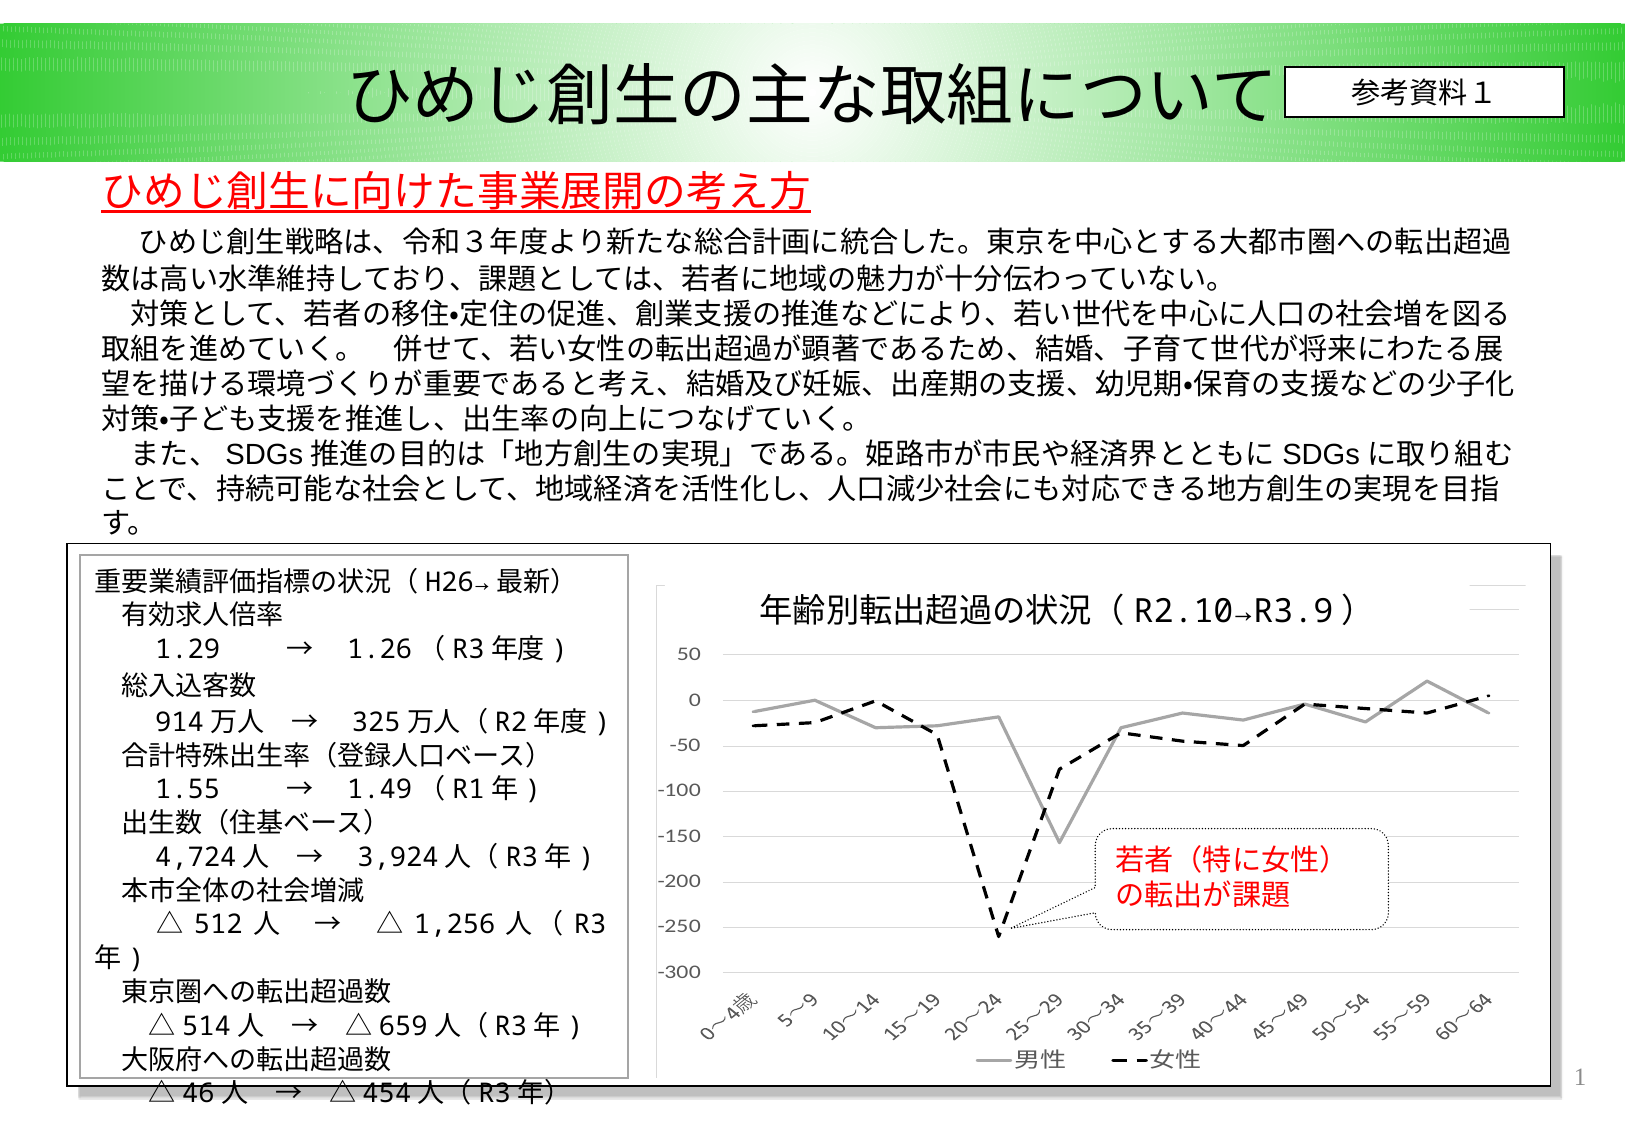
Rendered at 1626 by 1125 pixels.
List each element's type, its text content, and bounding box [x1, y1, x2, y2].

text_box 参考資料１ [1284, 67, 1564, 118]
text_box [66, 543, 1551, 1086]
picture [655, 584, 1526, 1078]
text_box ひめじ創生に向けた事業展開の考え方 ひめじ創生戦略は、令和３年度より新たな総合計画に統合した。東京を中心とする大都市圏への転出超過数は高い水準維持しており、課題としては、若者に地域の魅力が十分伝わっていない。 対策として、若者の移住・定住の促進、創業支援の推進などにより、若い世代を中心に人口の社会増を図る取組を進めていく。 併せて、若い女性の転出超過が顕著であるため、結婚、子育て世代が将来にわたる展望を描ける環境づくりが重要であると考え、結婚及び妊娠、出産期の支援、幼児期・保育の支援などの少子化対策・子ども支援を推進し、出生率の向上につなげていく。 また、SDGs推進の目的は「地方創生の実現」である。姫路市が市民や経済界とともにSDGsに取り組むことで、持続可能な社会として、地域経済を活性化し、人口減少社会にも対応できる地方創生の実現を目指す。 [86, 157, 1531, 548]
title ひめじ創生の主な取組について [0, 23, 1625, 162]
slide_number 1 [1222, 1045, 1602, 1105]
text_box 重要業績評価指標の状況（H26→最新） 有効求人倍率 1.29 → 1.26（R3年度) 総入込客数 914万人 → 325万人（R2年度) 合計特殊出生率（登録人口ベース） 1.55 → 1.49（R1年) 出生数（住基ベース） 4,724人 → 3,924人（R3年) 本市全体の社会増減 △512人 → △1,256人（R3年) 東京圏への転出超過数 △514人 → △659人（R3年) 大阪府への転出超過数 △46人 → △454人（R3年） [79, 555, 628, 1078]
